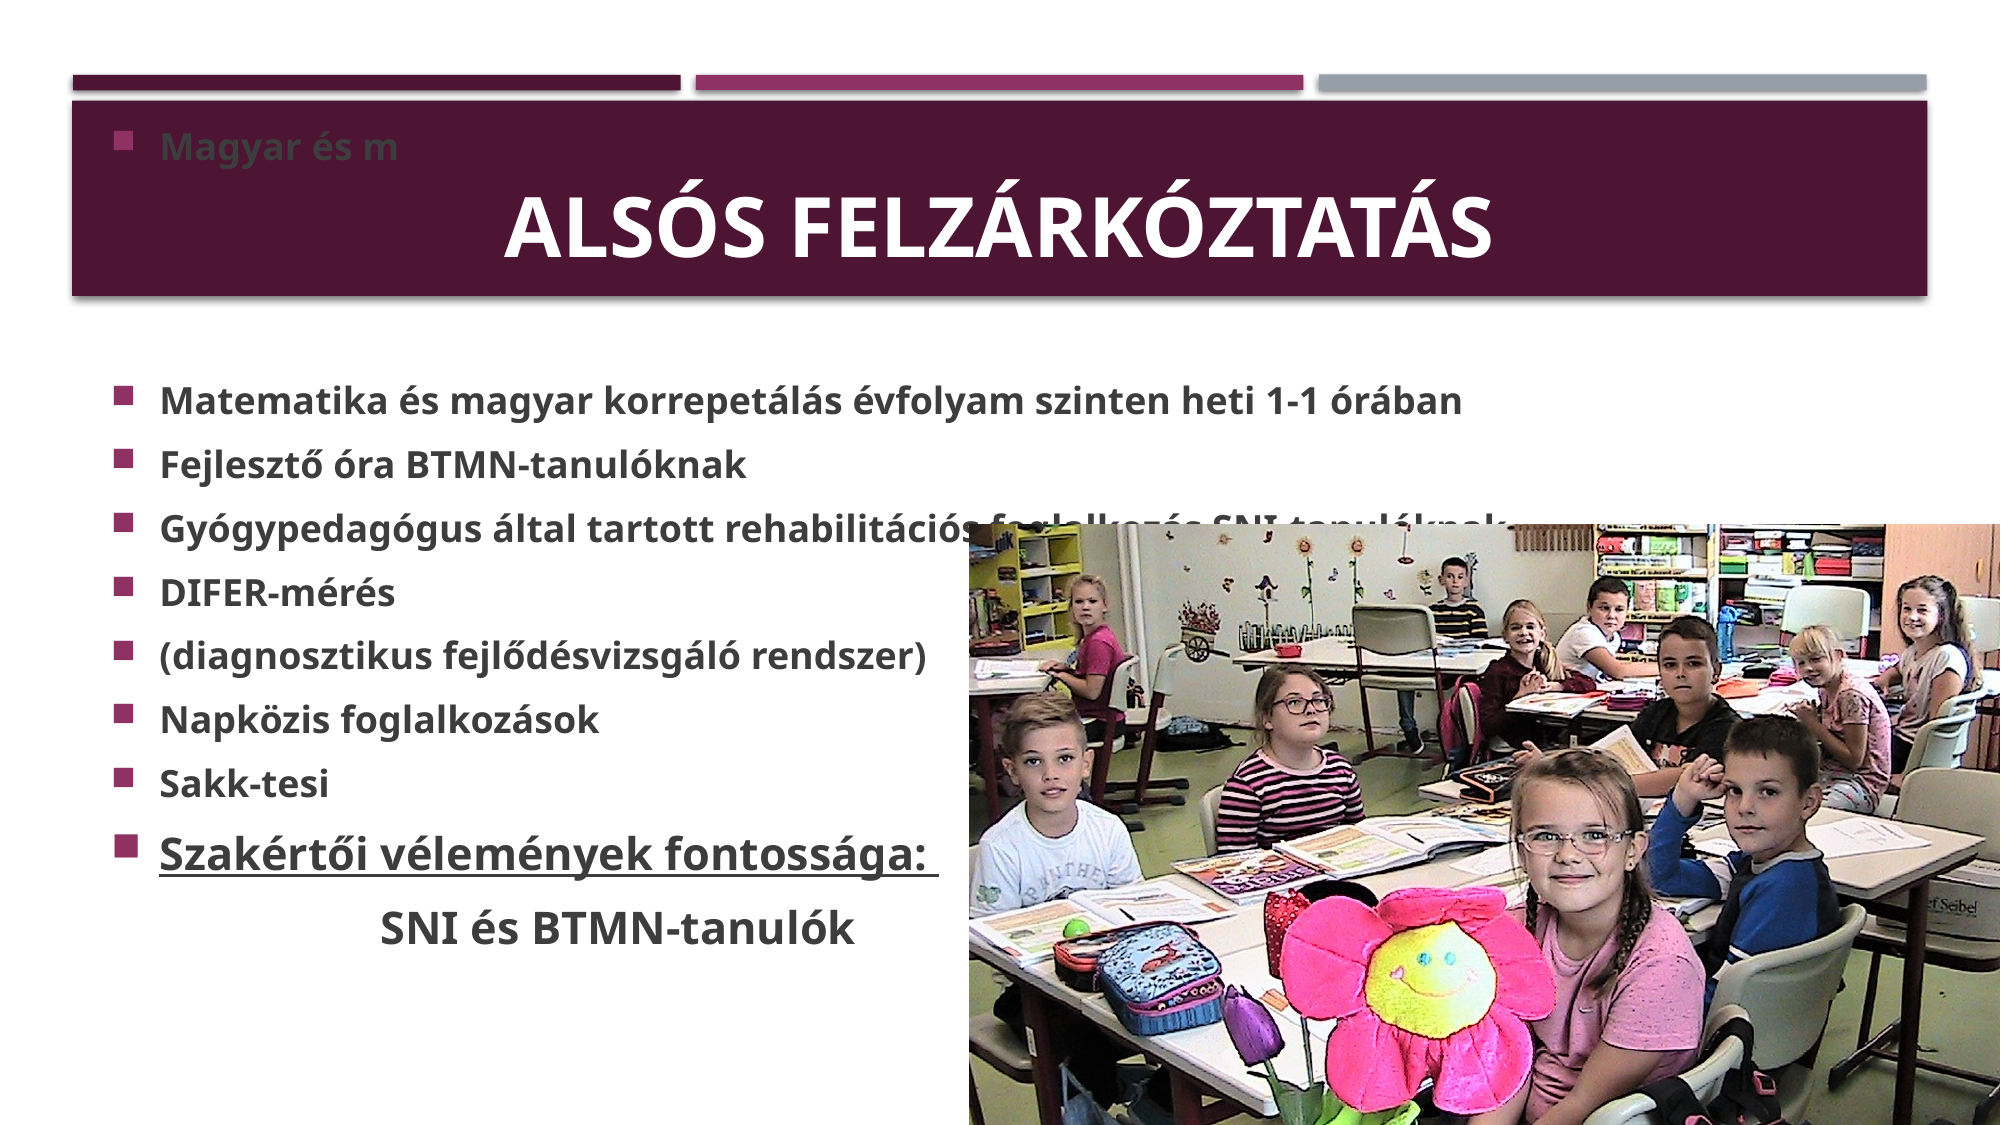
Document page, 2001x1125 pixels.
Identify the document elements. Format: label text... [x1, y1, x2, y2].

list Magyar és m Matematika és magyar korrepetálás évfolyam szinten heti 1-1 órában Fejlesztő óra BTMN-tanulóknak Gyógypedagógus által tartott rehabilitációs foglalkozás SNI-tanulóknak DIFER-mérés (diagnosztikus fejlődésvizsgáló rendszer) Napközis foglalkozások Sakk-tesi Szakértői vélemények fontossága: SNI és BTMN-tanulók [95, 115, 1905, 962]
picture [968, 524, 2000, 1125]
